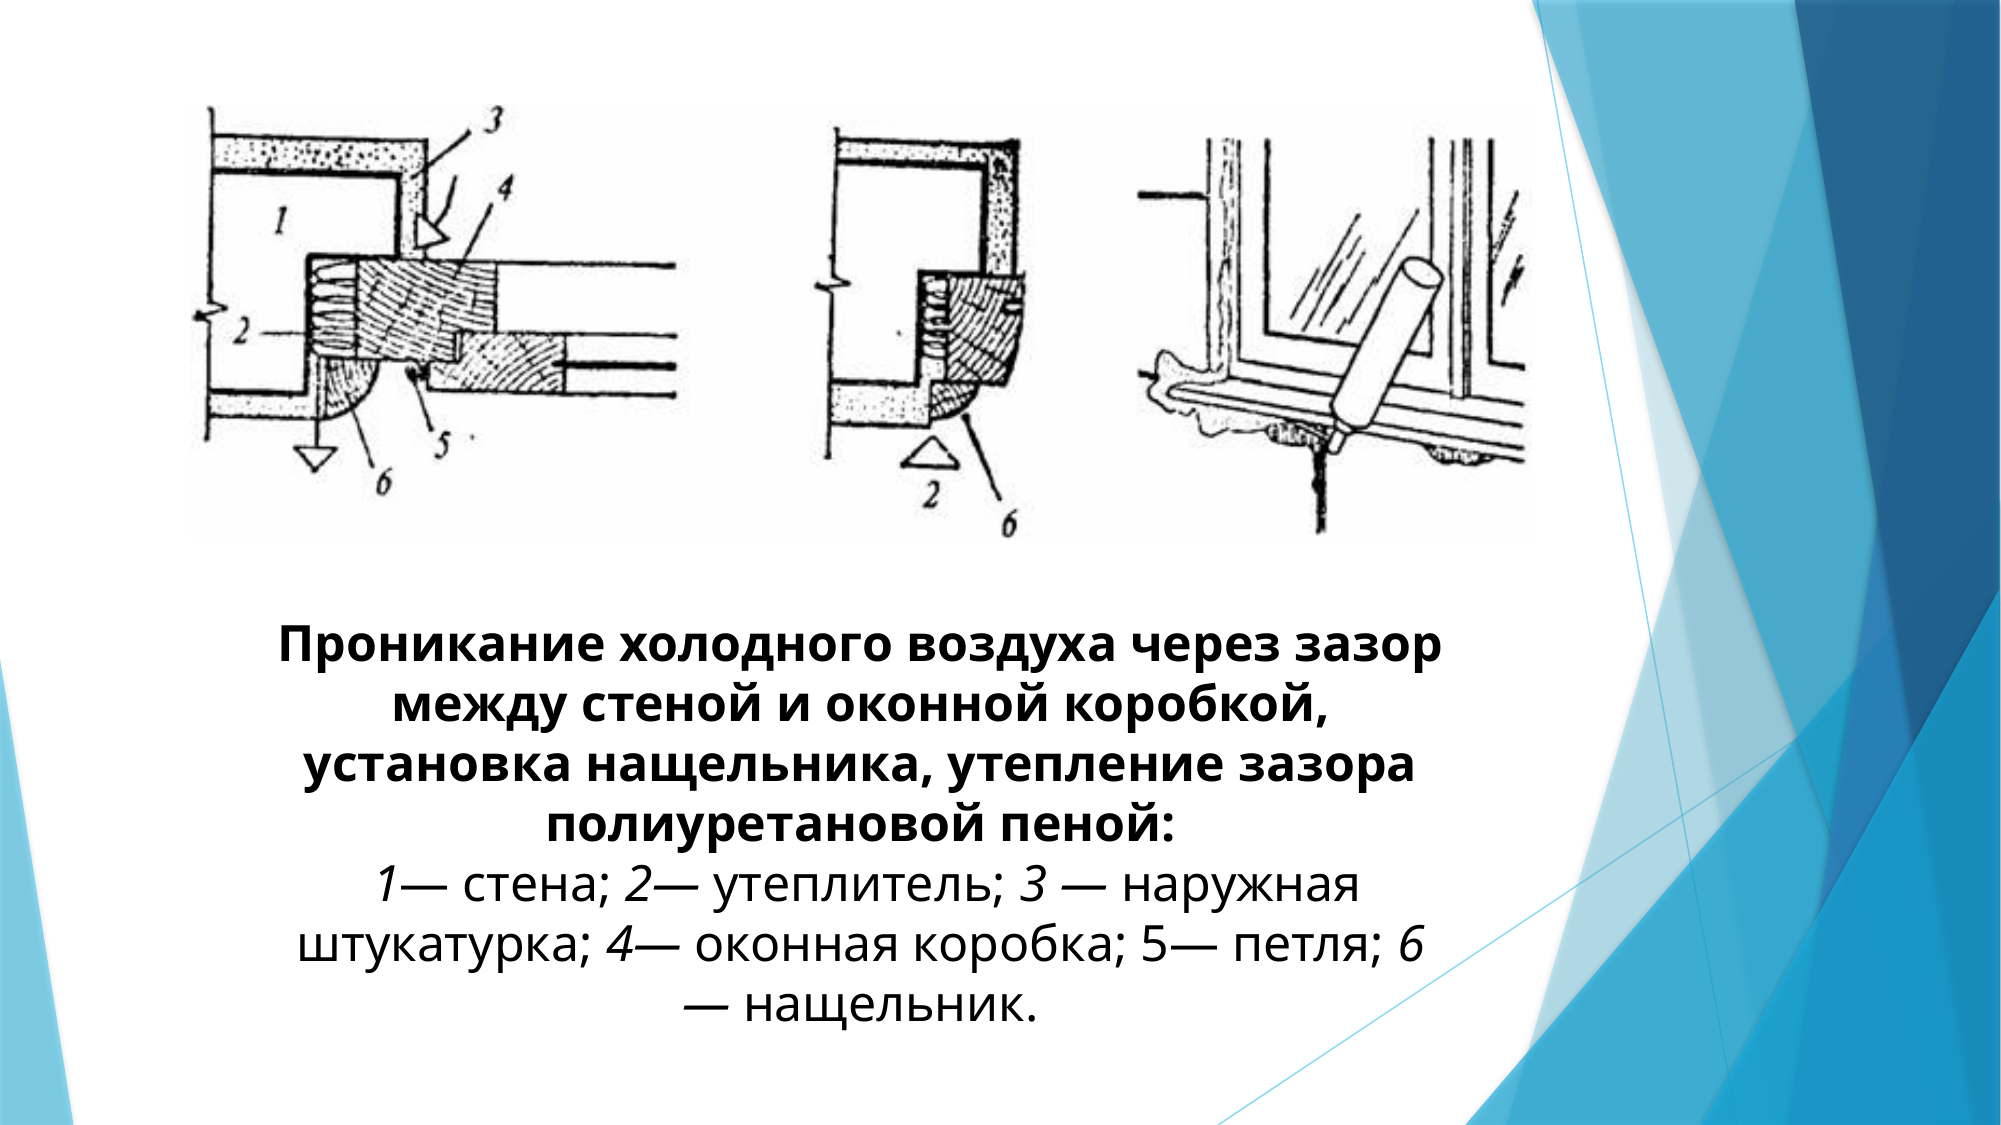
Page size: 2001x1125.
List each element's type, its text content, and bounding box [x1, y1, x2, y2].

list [189, 103, 1532, 540]
text_box Проникание холодного воздуха через зазор между стеной и оконной коробкой, установка нащельника, утепление зазора полиуретановой пеной: 1— стена; 2— утеплитель; 3 — наружная штукатурка; 4— оконная коробка; 5— петля; 6— нащельник. [243, 604, 1478, 1040]
